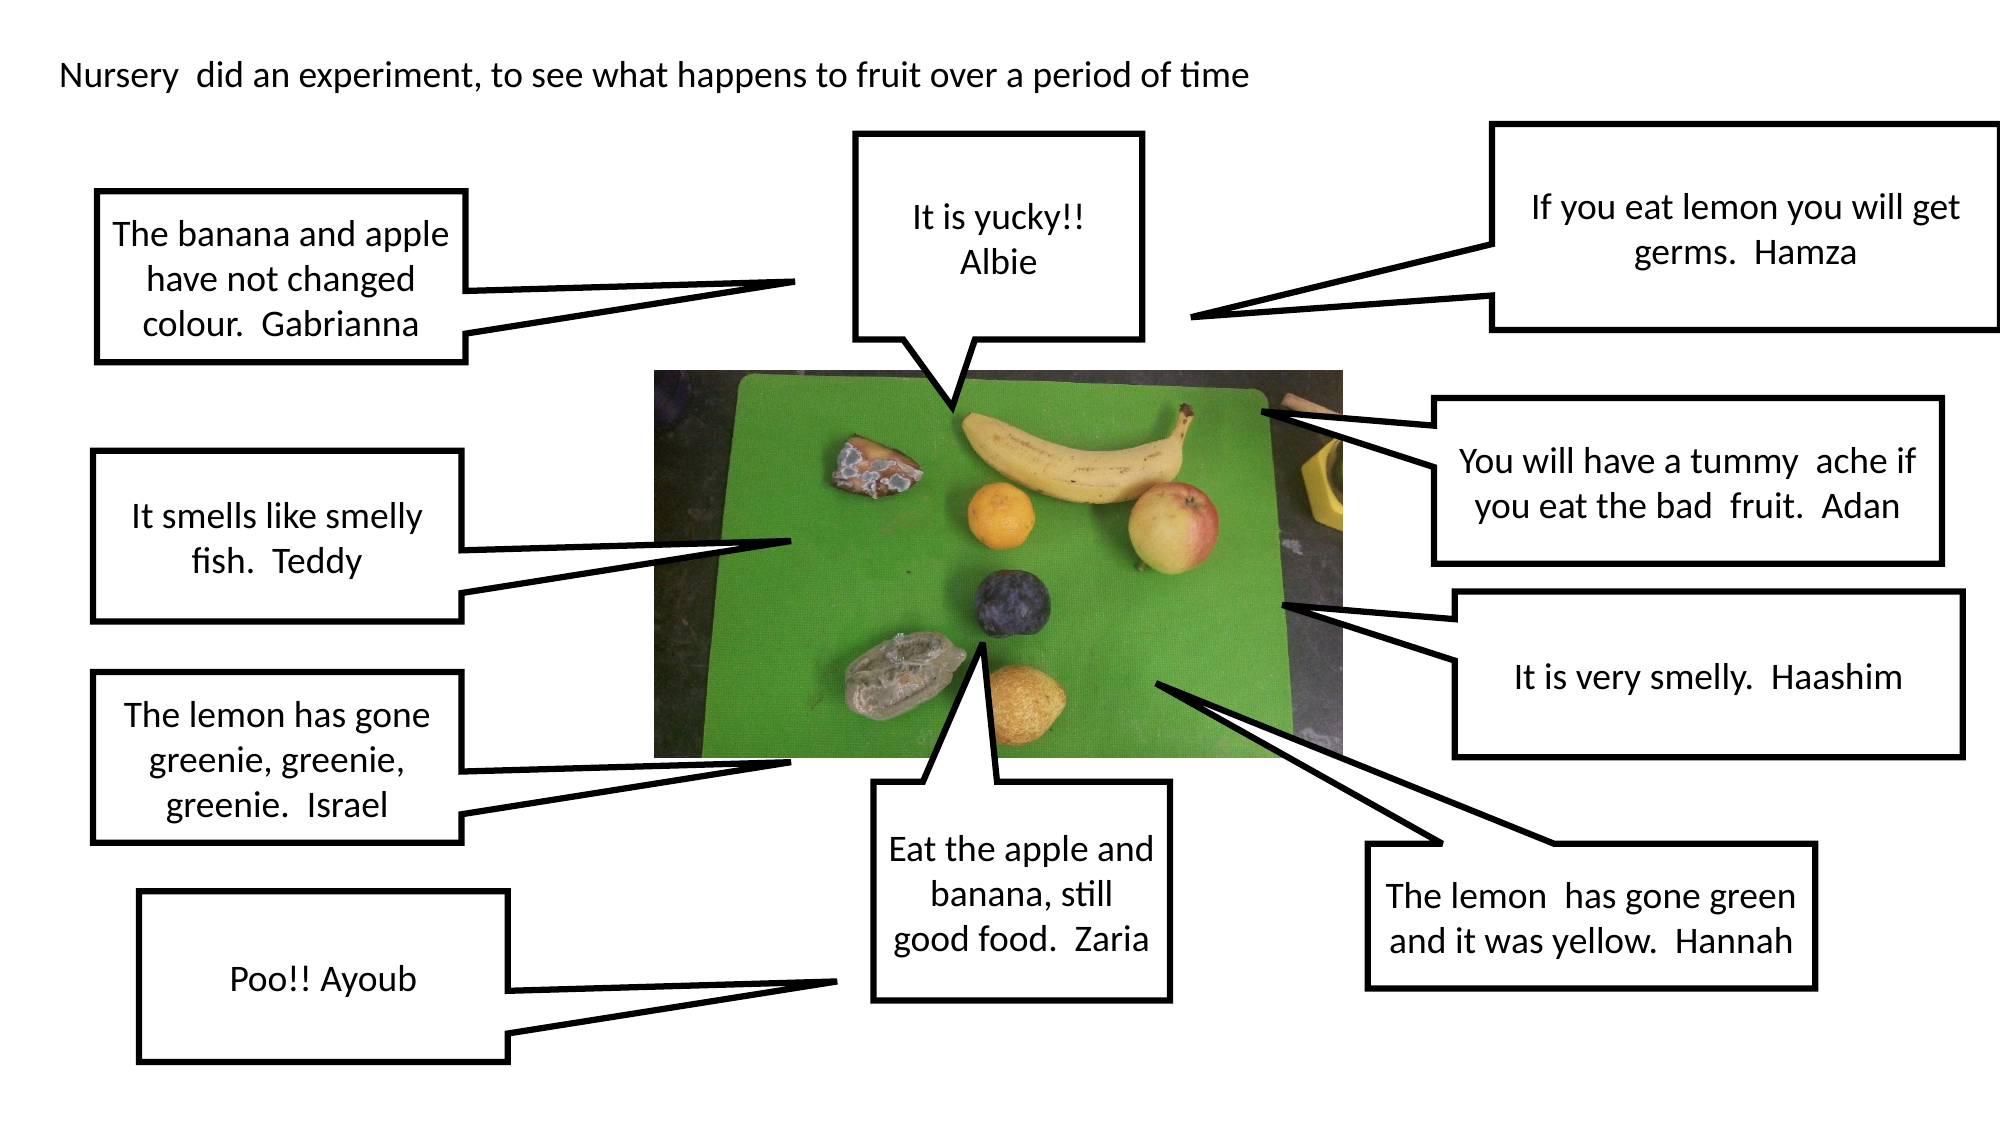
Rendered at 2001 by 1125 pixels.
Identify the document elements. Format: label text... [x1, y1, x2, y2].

text_box You will have a tummy ache if you eat the bad fruit. Adan [1343, 397, 1943, 565]
text_box The banana and apple have not changed colour. Gabrianna [95, 190, 796, 364]
text_box The lemon has gone greenie, greenie, greenie. Israel [91, 670, 792, 844]
text_box It is very smelly. Haashim [1343, 590, 1964, 759]
text_box It is yucky!! Albie [854, 132, 1144, 370]
text_box Eat the apple and banana, still good food. Zaria [872, 758, 1172, 1002]
text_box It smells like smelly fish. Teddy [91, 449, 654, 623]
text_box Nursery did an experiment, to see what happens to fruit over a period of time [44, 42, 1538, 102]
text_box The lemon has gone green and it was yellow. Hannah [1287, 757, 1817, 990]
picture [654, 370, 1343, 758]
text_box Poo!! Ayoub [138, 890, 838, 1064]
text_box If you eat lemon you will get germs. Hamza [1190, 122, 2000, 331]
